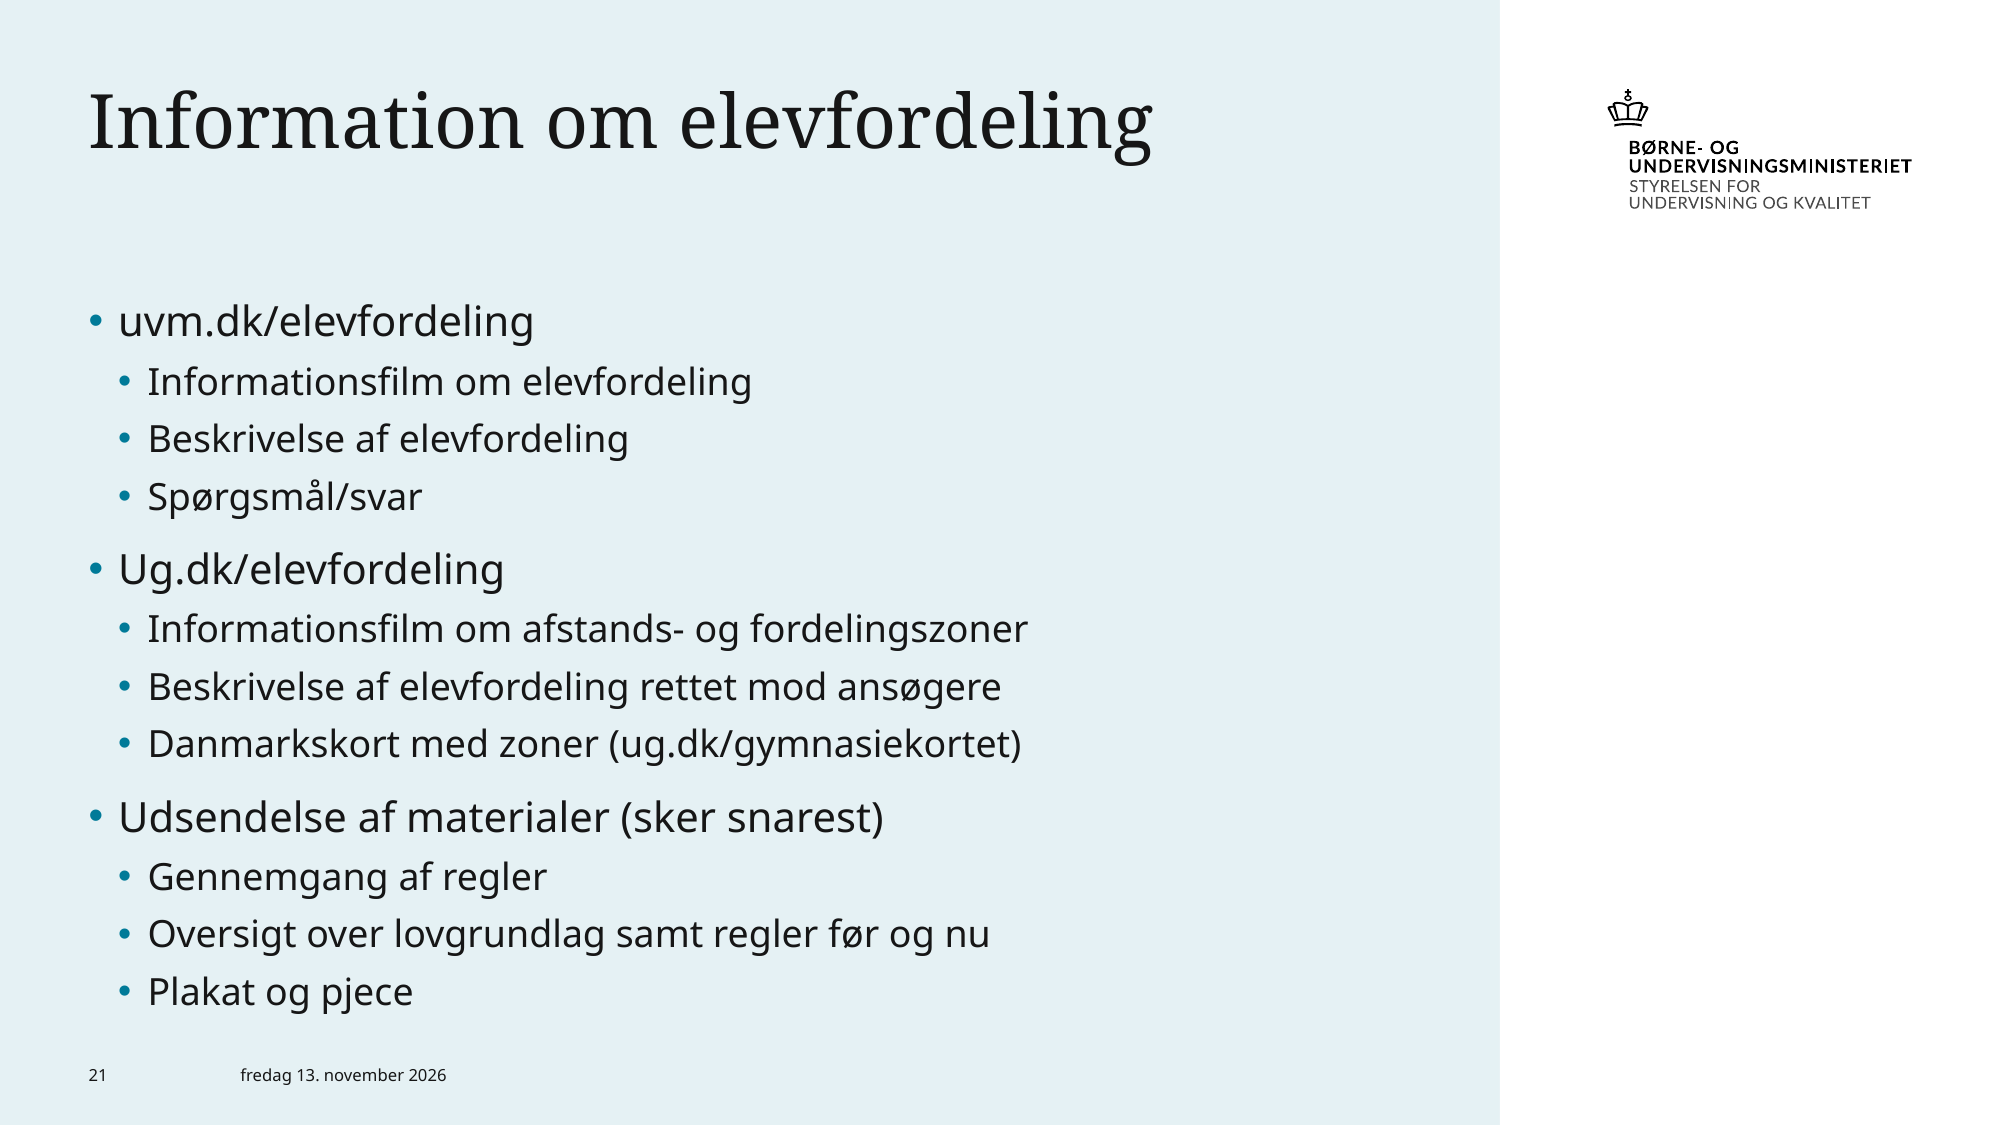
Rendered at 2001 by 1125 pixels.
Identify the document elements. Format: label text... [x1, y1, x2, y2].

slide_number 21 [88, 1058, 134, 1088]
list uvm.dk/elevfordeling Informationsfilm om elevfordeling Beskrivelse af elevfordeling Spørgsmål/svar Ug.dk/elevfordeling Informationsfilm om afstands- og fordelingszoner Beskrivelse af elevfordeling rettet mod ansøgere Danmarkskort med zoner (ug.dk/gymnasiekortet) Udsendelse af materialer (sker snarest) Gennemgang af regler Oversigt over lovgrundlag samt regler før og nu Plakat og pjece [88, 295, 1456, 1037]
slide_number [240, 1058, 449, 1088]
title Information om elevfordeling [88, 88, 1456, 242]
